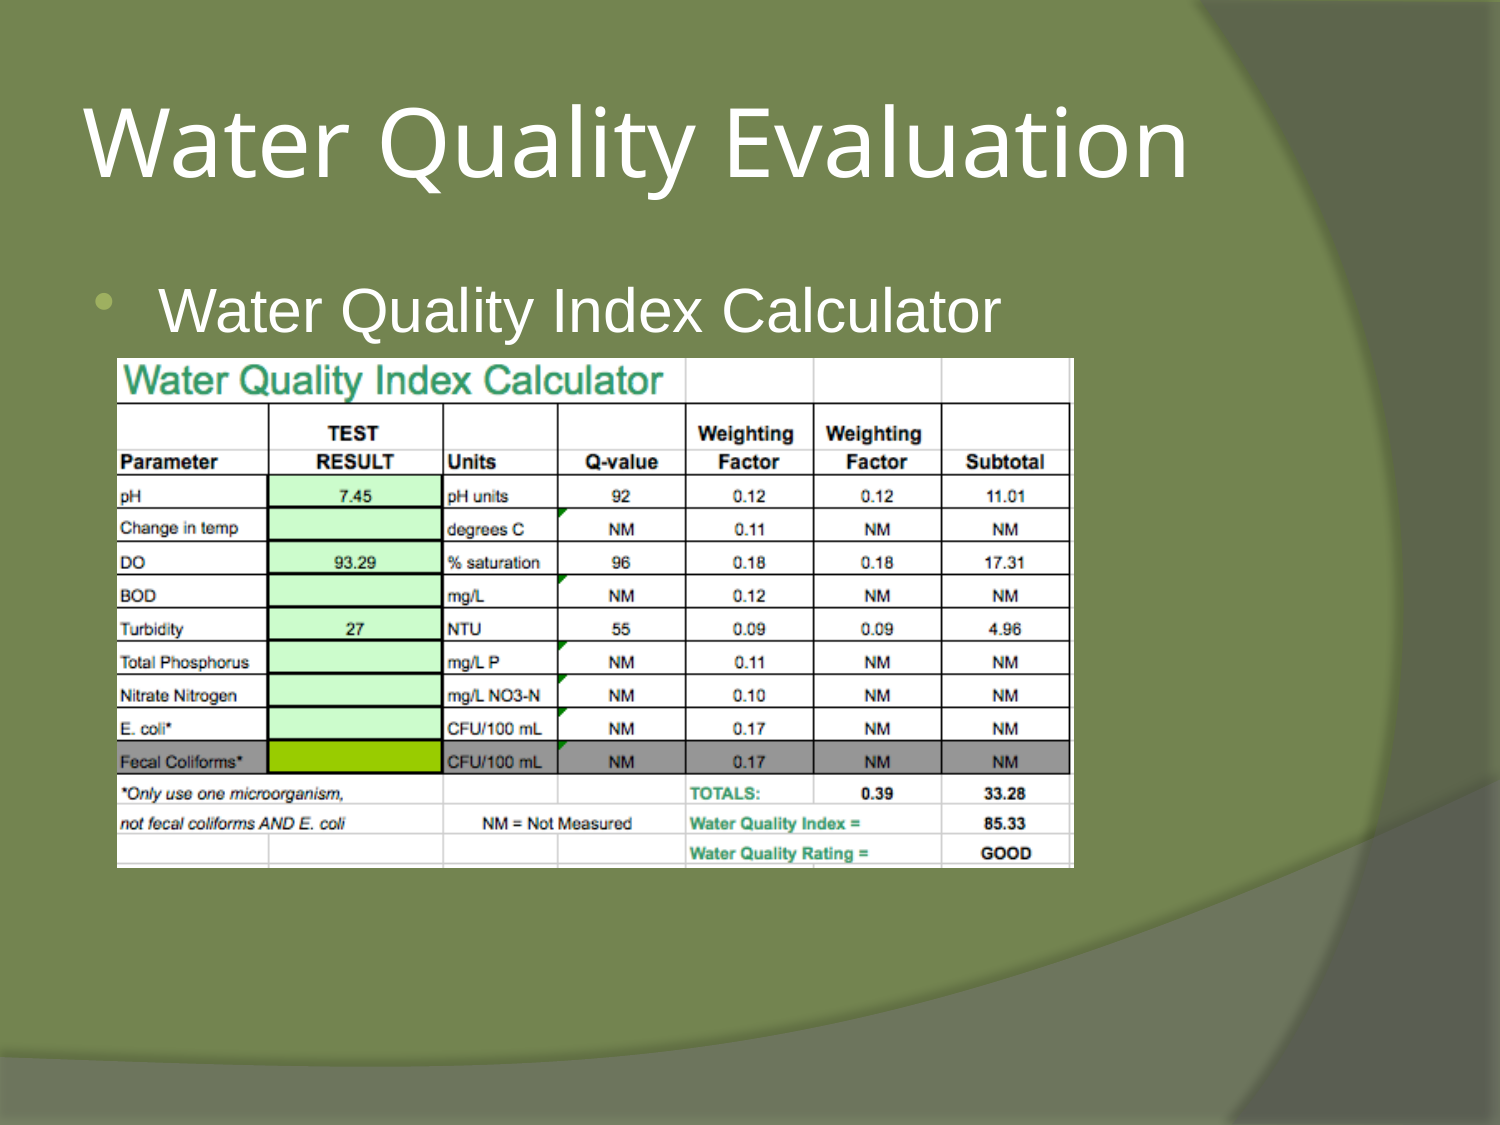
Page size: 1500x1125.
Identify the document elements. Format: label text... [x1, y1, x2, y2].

picture [117, 358, 1074, 868]
list Water Quality Index Calculator [75, 262, 1300, 1005]
title Water Quality Evaluation [75, 45, 1300, 233]
